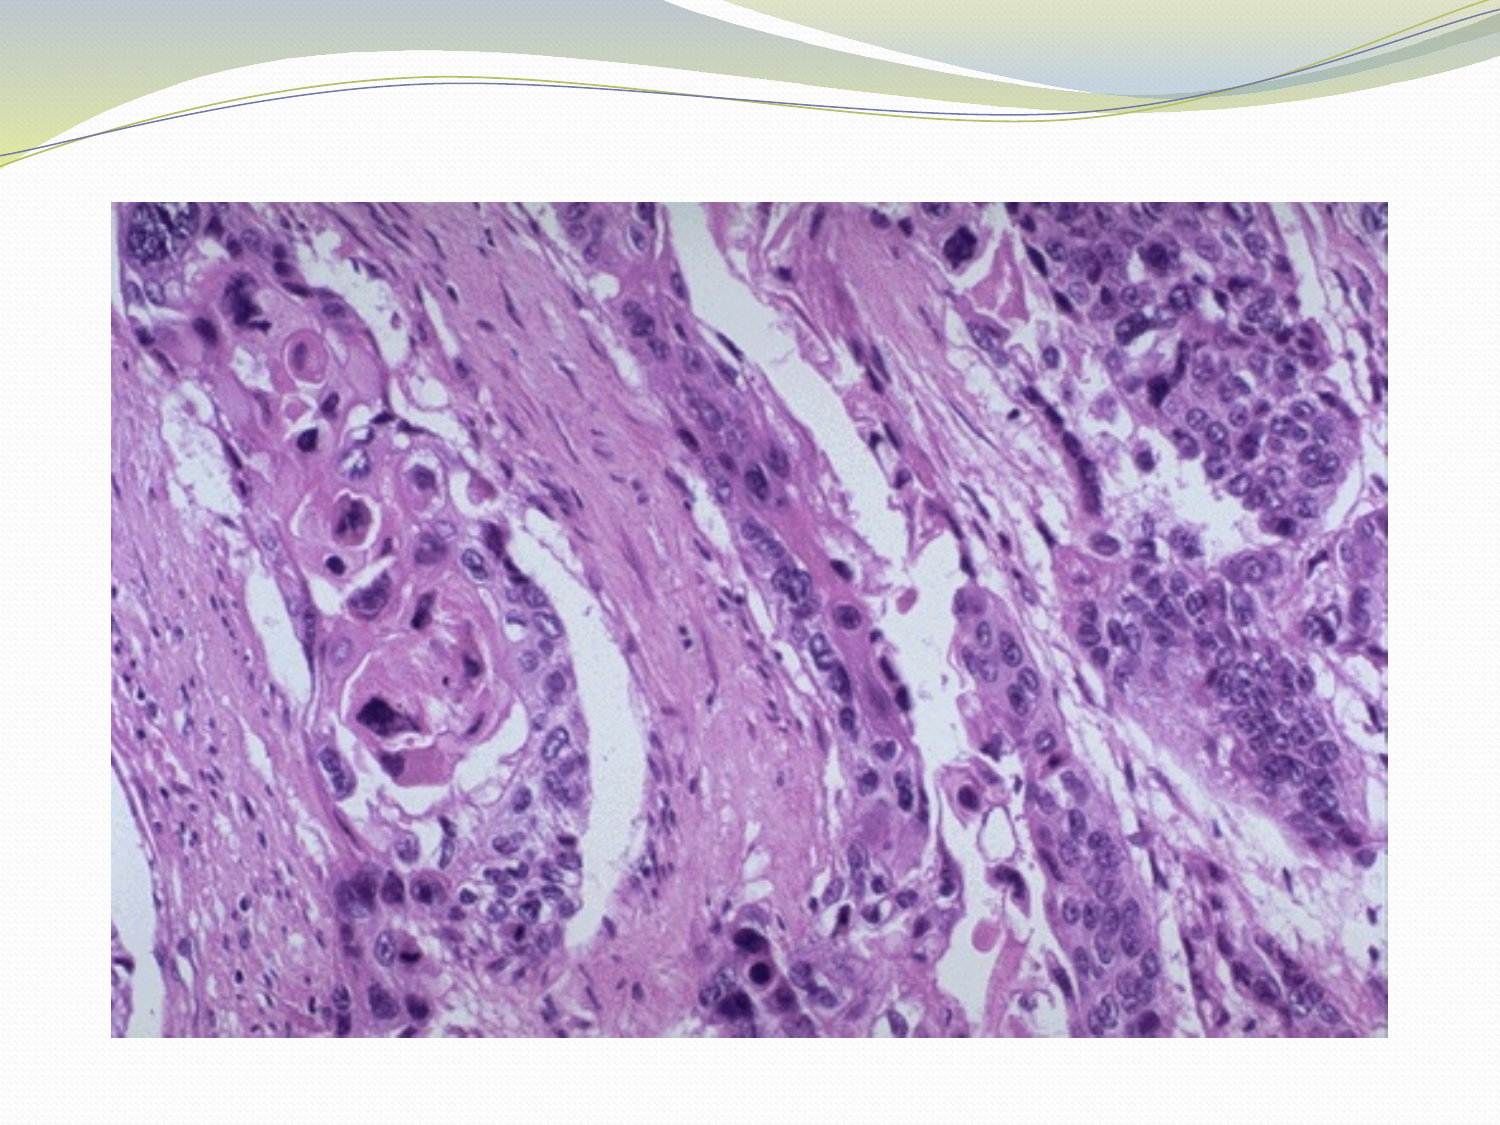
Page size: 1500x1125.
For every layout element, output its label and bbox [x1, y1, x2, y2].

picture [111, 201, 1388, 1038]
